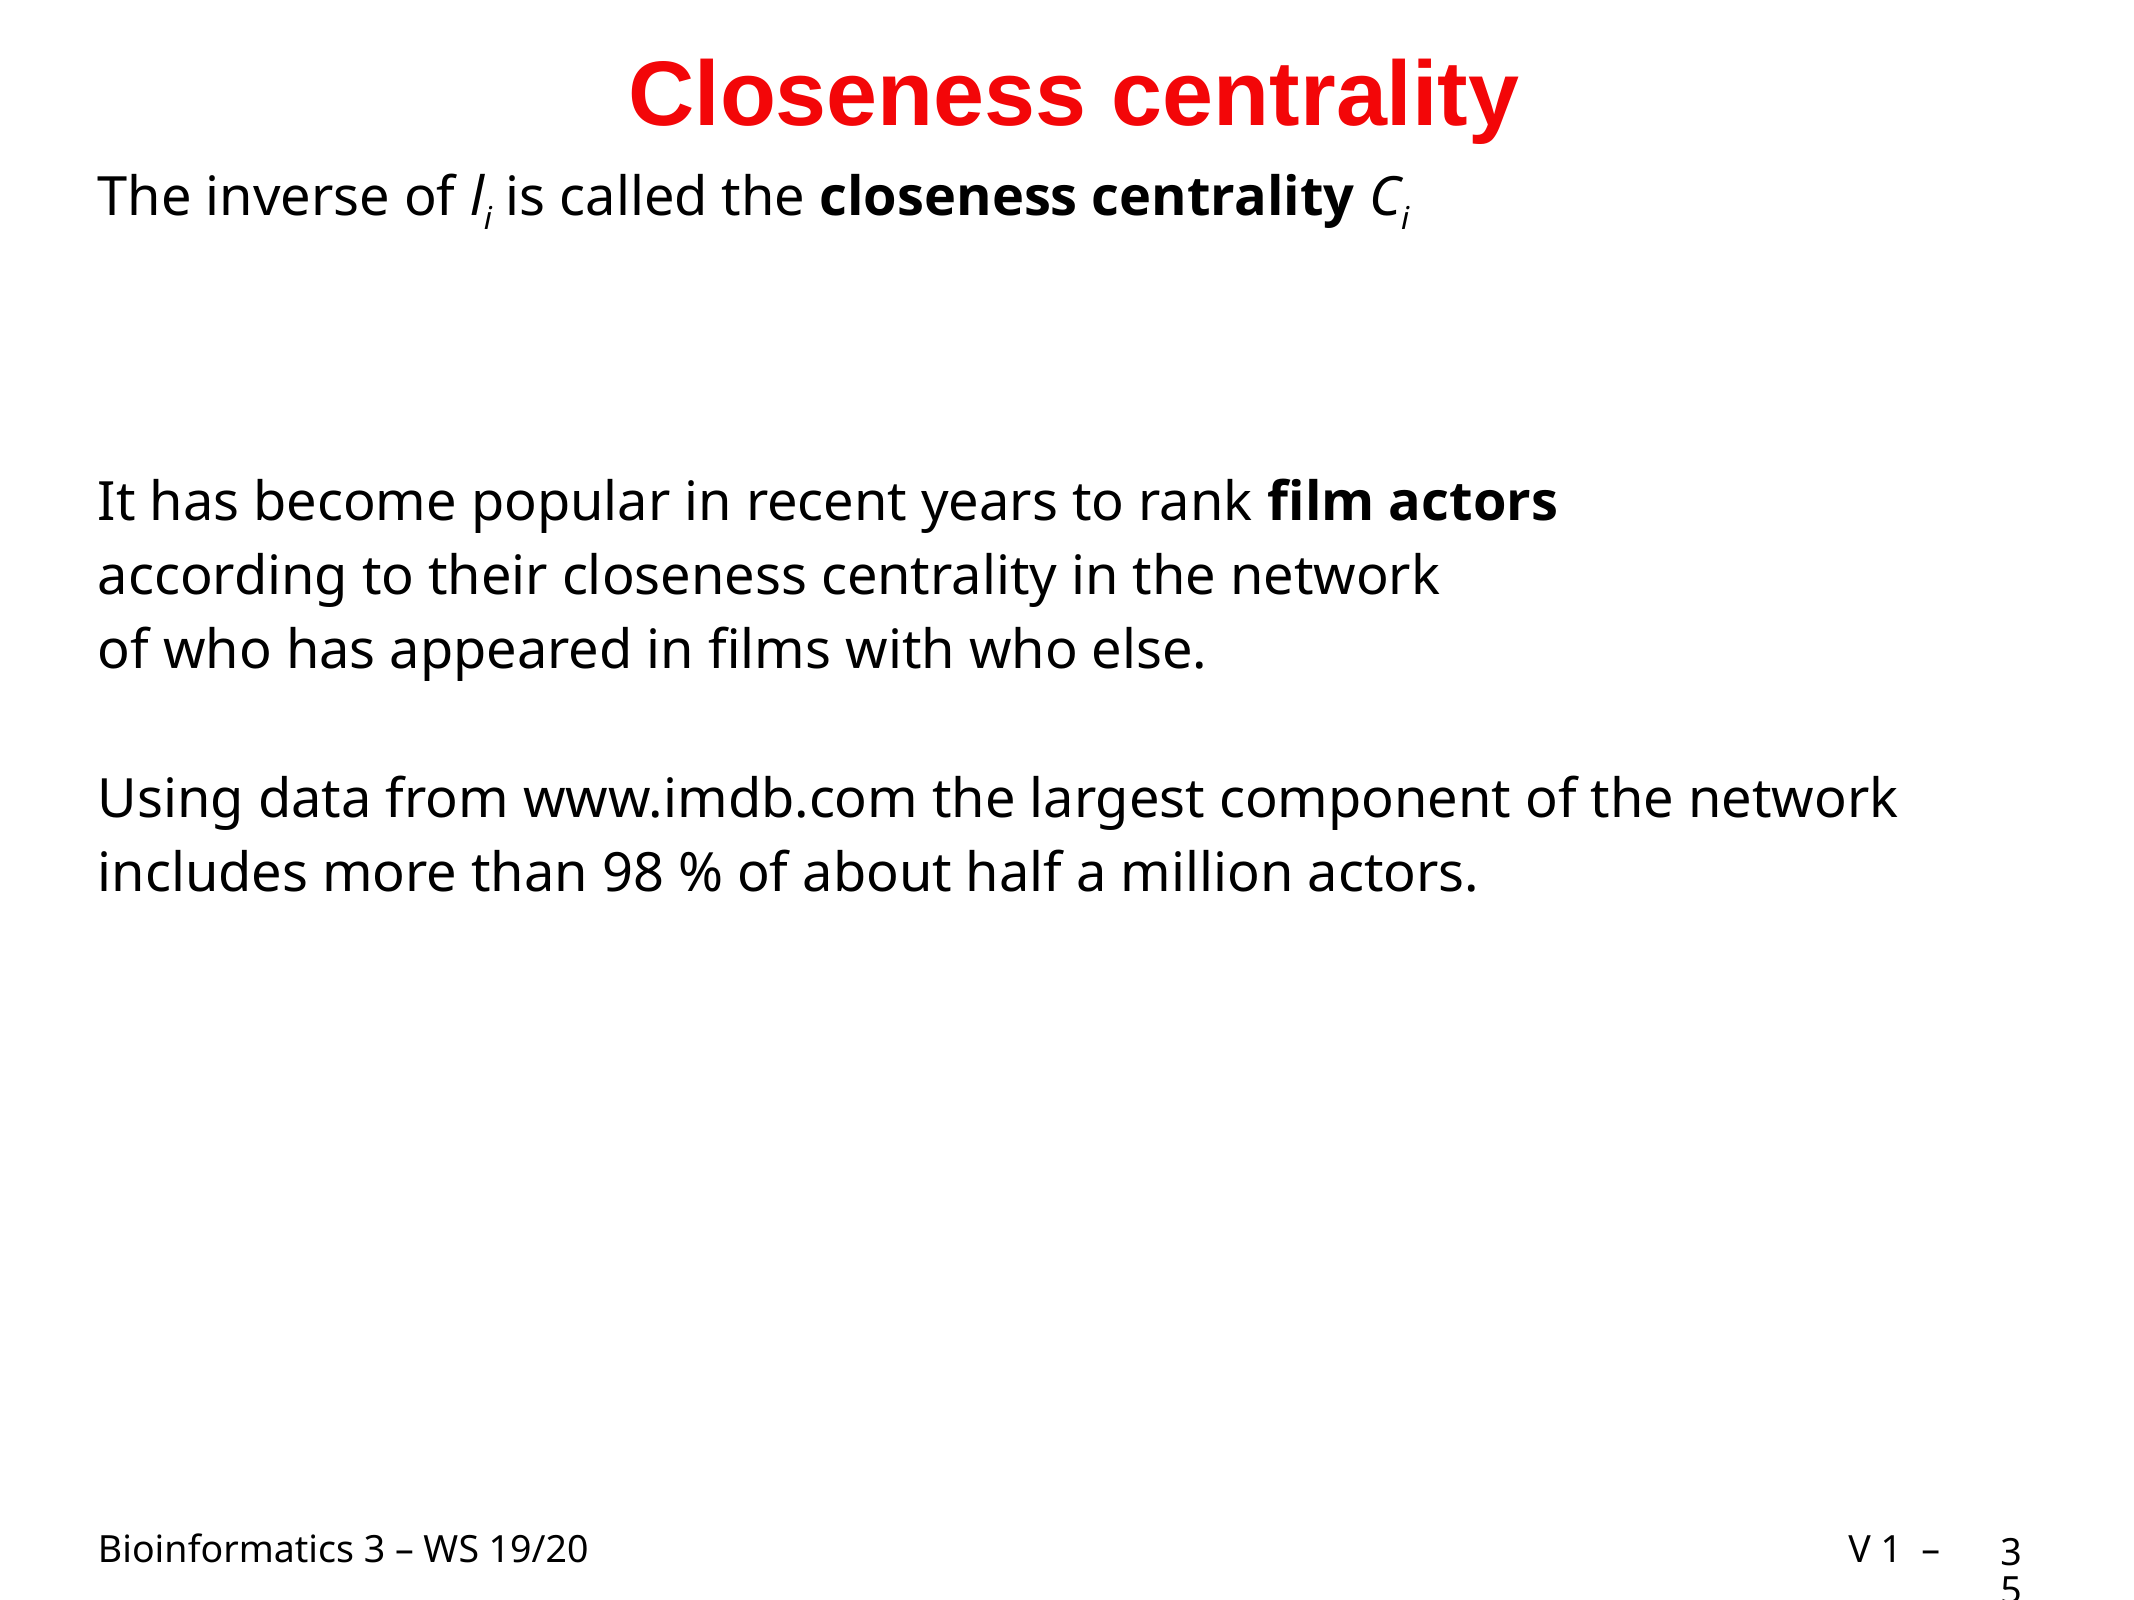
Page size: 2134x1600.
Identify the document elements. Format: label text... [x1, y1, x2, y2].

slide_number 35 [1984, 1520, 2026, 1566]
title Closeness centrality [161, 14, 1989, 163]
